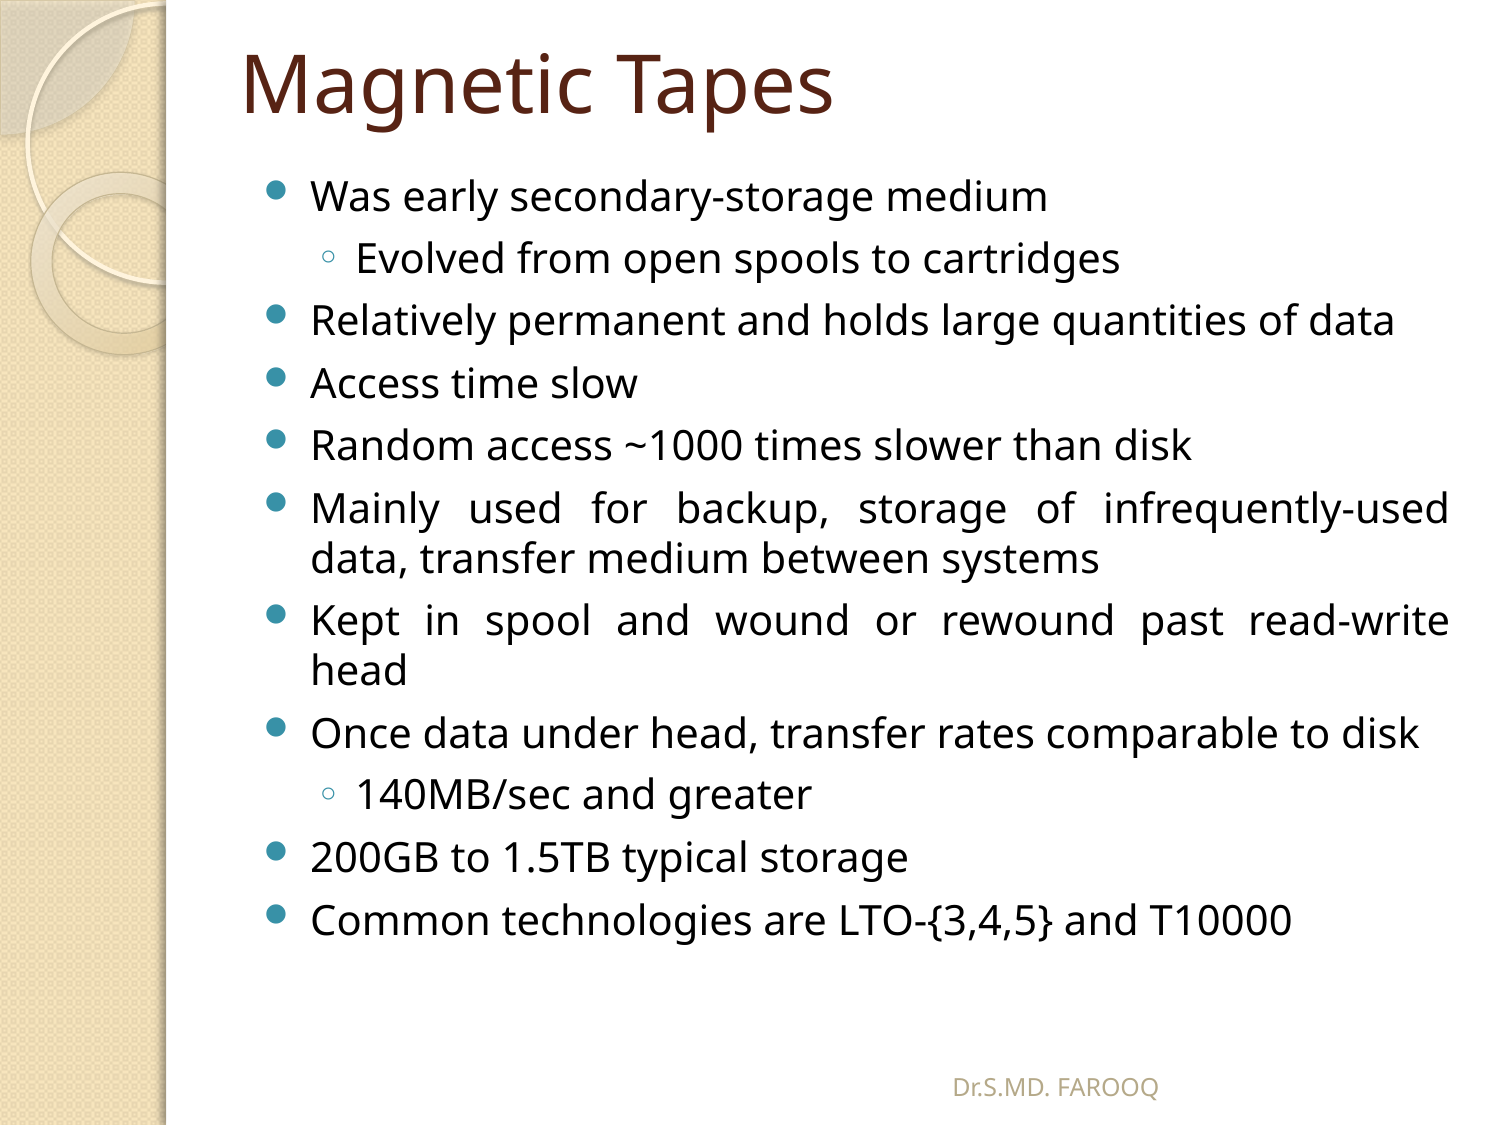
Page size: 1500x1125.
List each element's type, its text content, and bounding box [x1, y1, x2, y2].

list Was early secondary-storage medium Evolved from open spools to cartridges Relatively permanent and holds large quantities of data Access time slow Random access ~1000 times slower than disk Mainly used for backup, storage of infrequently-used data, transfer medium between systems Kept in spool and wound or rewound past read-write head Once data under head, transfer rates comparable to disk 140MB/sec and greater 200GB to 1.5TB typical storage Common technologies are LTO-{3,4,5} and T10000 [235, 162, 1466, 1025]
title Magnetic Tapes [225, 24, 1455, 138]
footer Dr.S.MD. FAROOQ [937, 1034, 1413, 1113]
